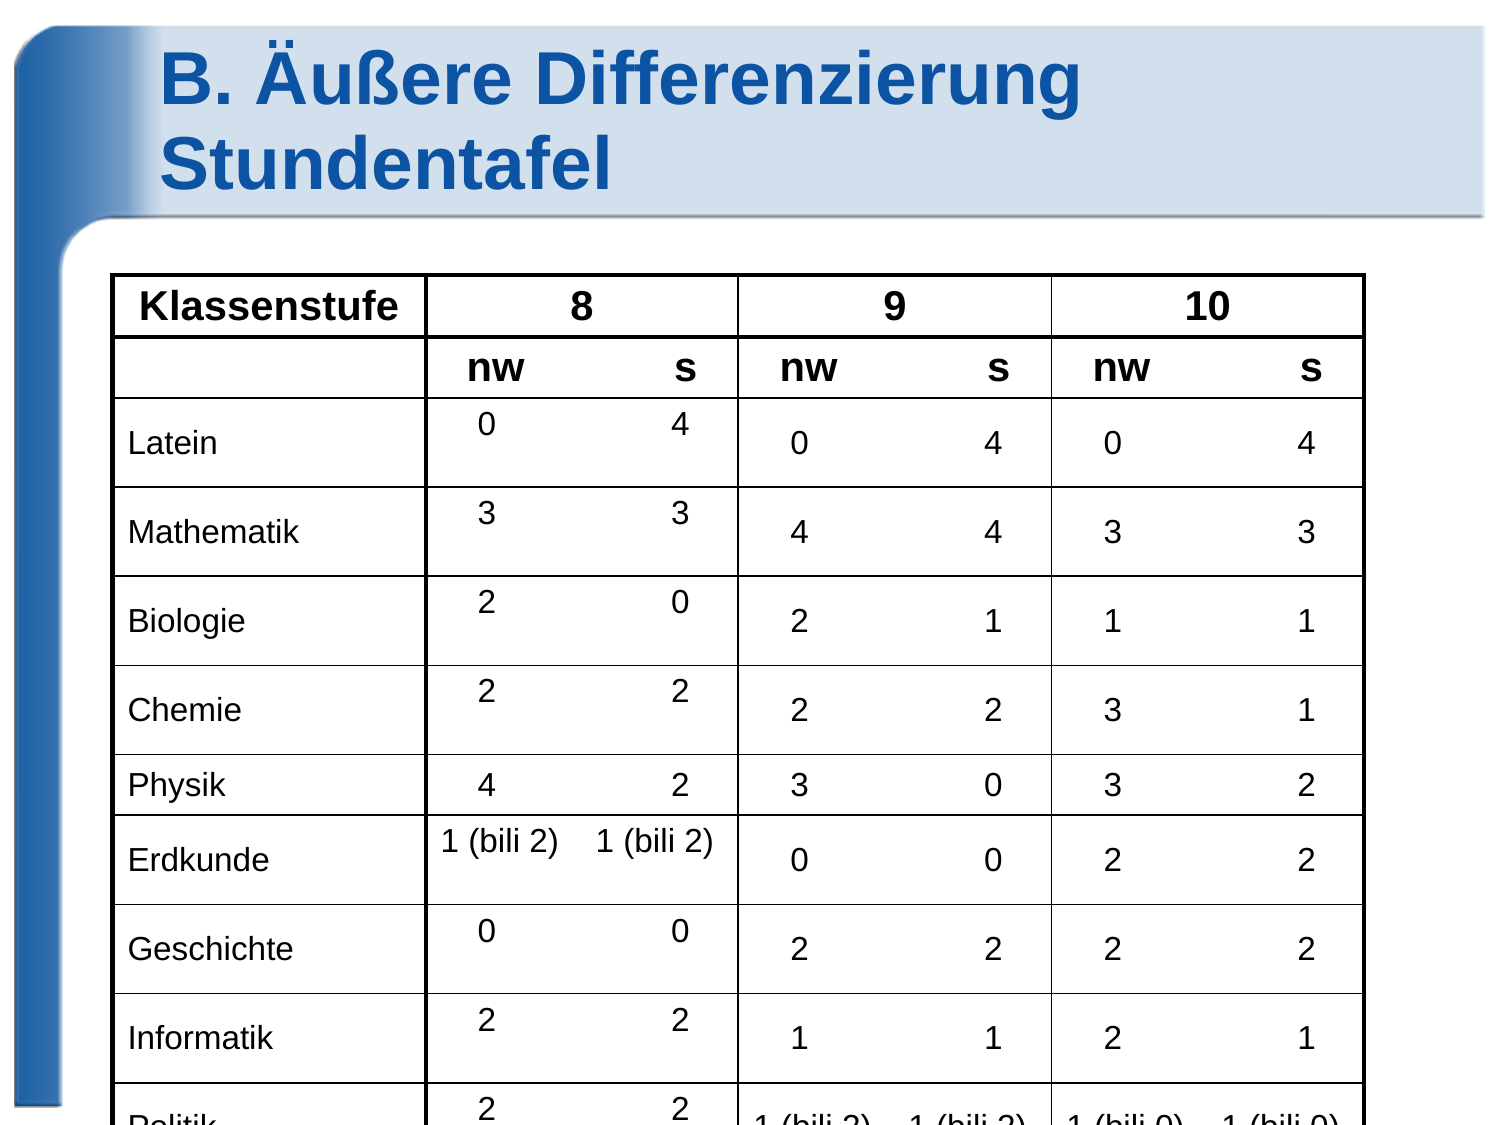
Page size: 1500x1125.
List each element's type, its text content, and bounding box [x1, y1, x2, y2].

table_cell 1 1 [1052, 577, 1362, 665]
table_header 10 [1052, 277, 1362, 335]
table_cell 2 2 [1052, 816, 1362, 904]
table_cell 0 4 [1052, 399, 1362, 486]
table_cell 4 4 [739, 488, 1051, 575]
table_cell Erdkunde [115, 816, 424, 904]
table_cell nw s [1052, 339, 1362, 397]
table_cell 0 4 [428, 399, 737, 486]
table_cell 1 (bili 2) 1 (bili 2) [739, 1084, 1051, 1125]
table_cell 2 2 [739, 666, 1051, 754]
table_cell 2 2 [428, 666, 737, 754]
table_cell 2 1 [739, 577, 1051, 665]
table_cell [115, 339, 424, 397]
table_cell 1 (bili 0) 1 (bili 0) [1052, 1084, 1362, 1125]
table_cell 1 1 [739, 994, 1051, 1082]
table_cell 2 2 [428, 1084, 737, 1125]
table_cell Latein [115, 399, 424, 486]
table_cell 2 2 [428, 994, 737, 1082]
title B. Äußere Differenzierung Stundentafel [159, 42, 1475, 200]
table_header 9 [739, 277, 1051, 335]
table_cell 0 4 [739, 399, 1051, 486]
table_cell Politik [115, 1084, 424, 1125]
table_cell 0 0 [428, 905, 737, 993]
table_header 8 [428, 277, 737, 335]
table_cell 1 (bili 2) 1 (bili 2) [428, 816, 737, 904]
table_cell 3 0 [739, 755, 1051, 814]
table_cell Informatik [115, 994, 424, 1082]
table_cell Chemie [115, 666, 424, 754]
table_cell Physik [115, 755, 424, 814]
table_cell Geschichte [115, 905, 424, 993]
table_cell 4 2 [428, 755, 737, 814]
table_cell 3 1 [1052, 666, 1362, 754]
table_cell 0 0 [739, 816, 1051, 904]
table_cell nw s [428, 339, 737, 397]
table_cell Biologie [115, 577, 424, 665]
picture [14, 24, 1487, 1108]
table_cell 2 1 [1052, 994, 1362, 1082]
table_cell 3 2 [1052, 755, 1362, 814]
table_cell 3 3 [428, 488, 737, 575]
table_header Klassenstufe [115, 277, 424, 335]
table_cell Mathematik [115, 488, 424, 575]
table_cell nw s [739, 339, 1051, 397]
table_cell 2 2 [1052, 905, 1362, 993]
table_cell 2 2 [739, 905, 1051, 993]
table_cell 2 0 [428, 577, 737, 665]
table_cell 3 3 [1052, 488, 1362, 575]
